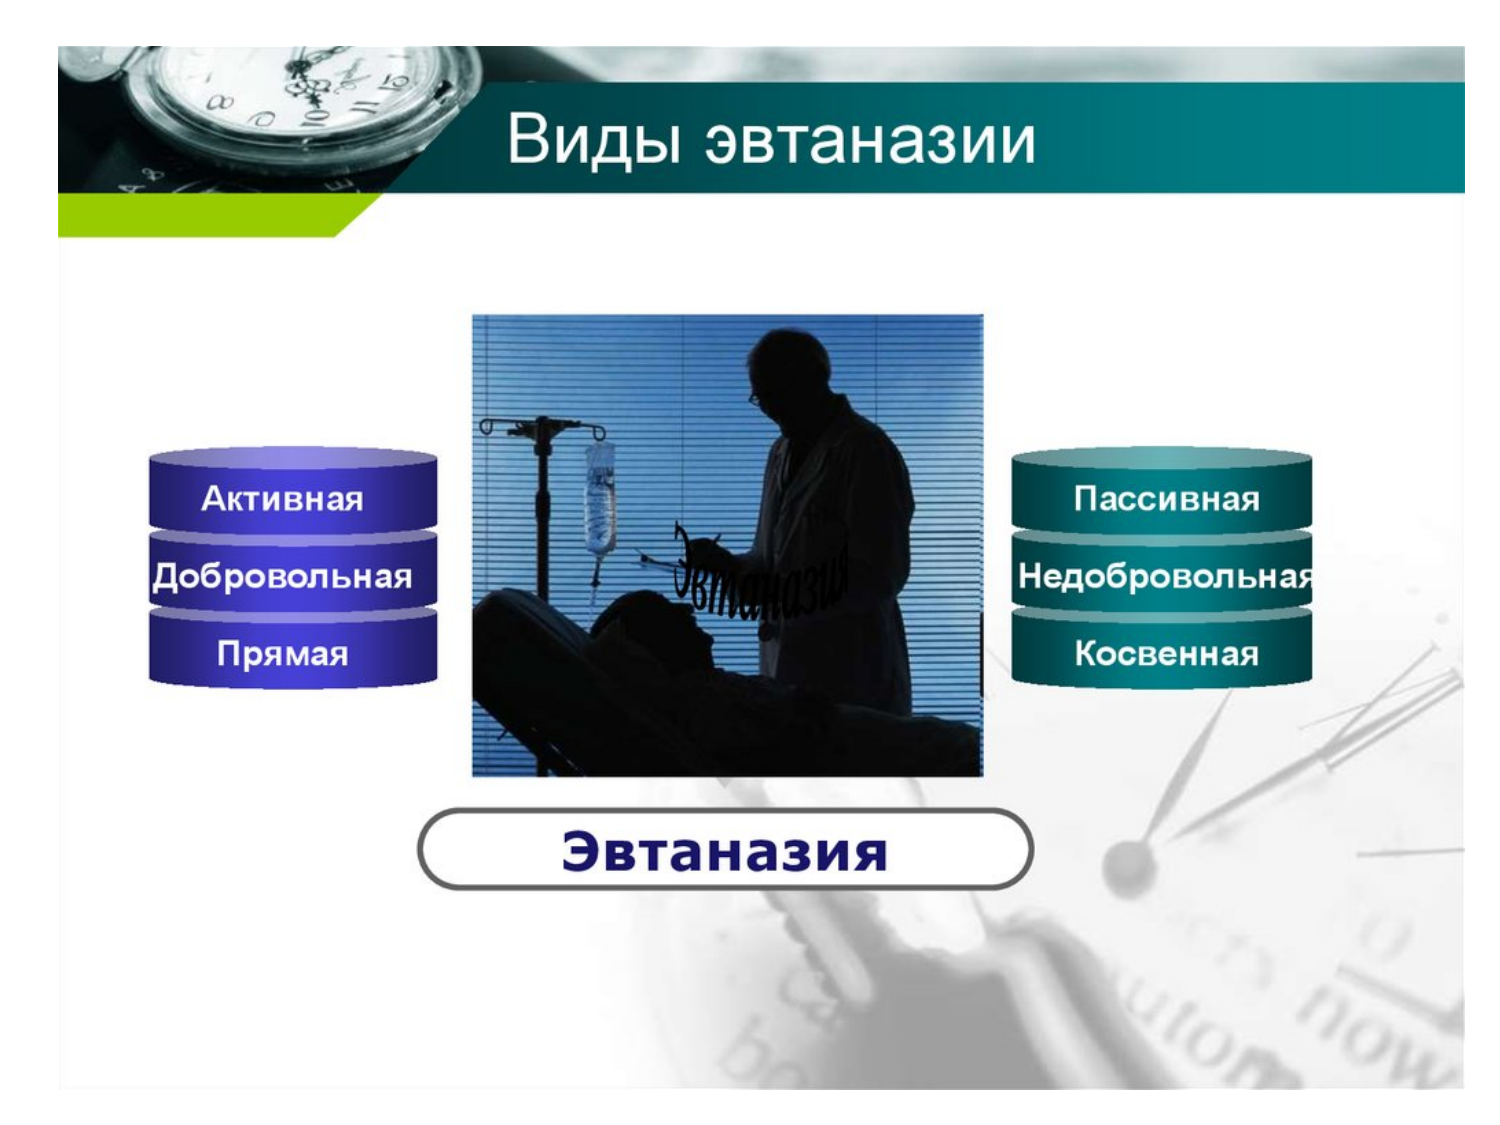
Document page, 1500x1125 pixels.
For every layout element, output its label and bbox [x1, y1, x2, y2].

picture [58, 46, 1466, 1091]
